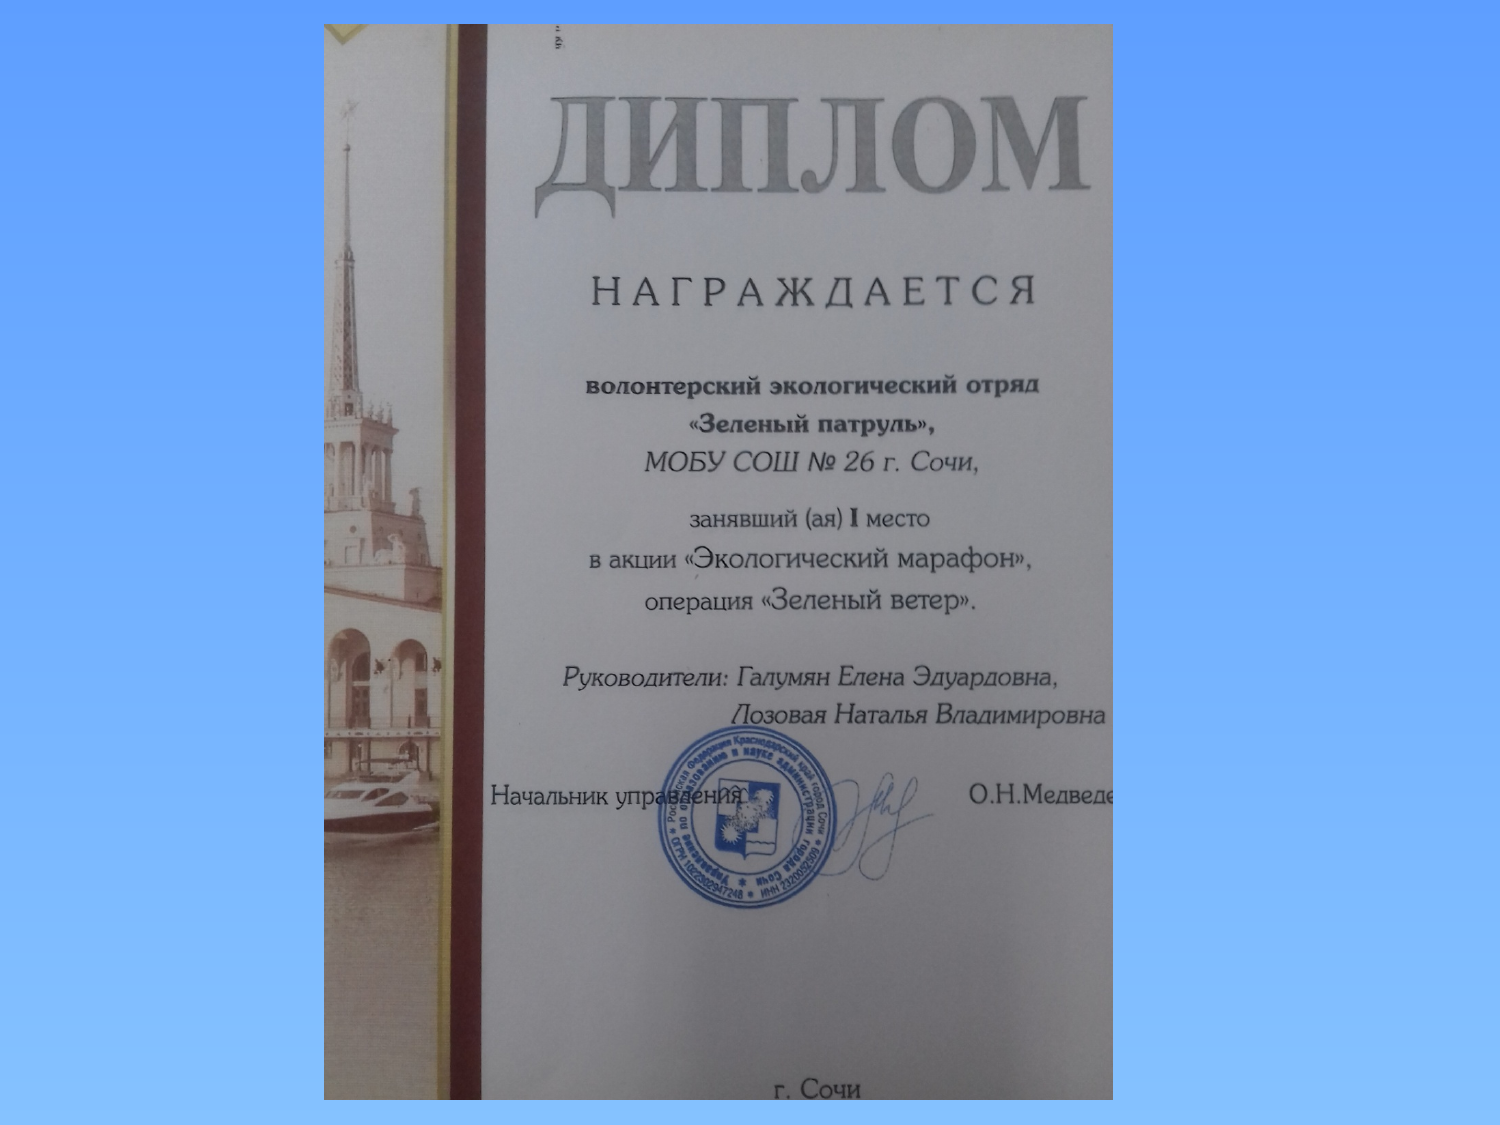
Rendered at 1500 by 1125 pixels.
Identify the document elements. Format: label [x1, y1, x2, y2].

picture [324, 24, 1113, 1101]
